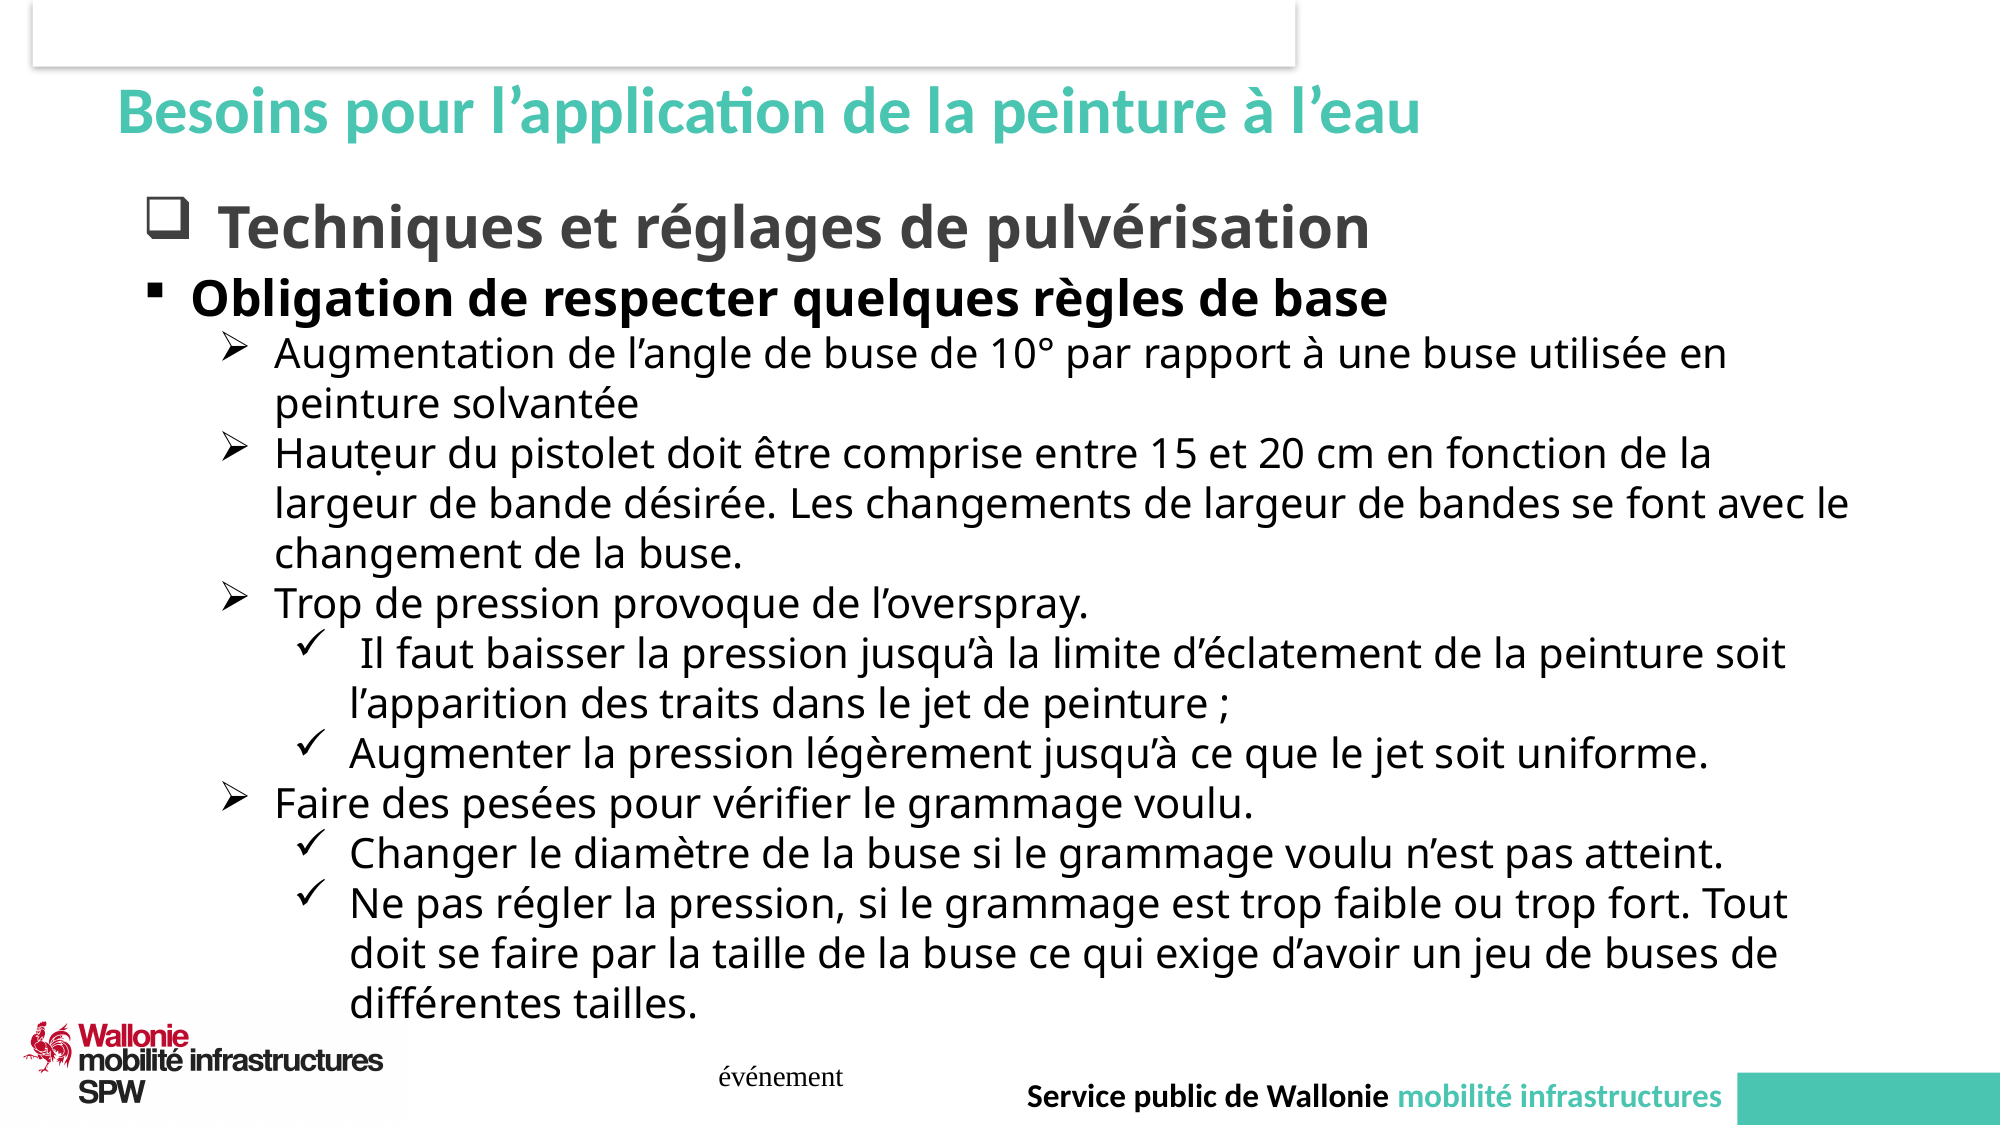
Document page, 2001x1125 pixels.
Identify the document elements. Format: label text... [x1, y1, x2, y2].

footer événement [32, 1060, 1529, 1090]
text_box Besoins pour l’application de la peinture à l’eau [102, 59, 1599, 155]
text_box Techniques et réglages de pulvérisation [127, 183, 1829, 268]
text_box . [358, 430, 1832, 491]
text_box Obligation de respecter quelques règles de base Augmentation de l’angle de buse de 10° par rapport à une buse utilisée en peinture solvantée Hauteur du pistolet doit être comprise entre 15 et 20 cm en fonction de la largeur de bande désirée. Les changements de largeur de bandes se font avec le changement de la buse. Trop de pression provoque de l’overspray. Il faut baisser la pression jusqu’à la limite d’éclatement de la peinture soit l’apparition des traits dans le jet de peinture ; Augmenter la pression légèrement jusqu’à ce que le jet soit uniforme. Faire des pesées pour vérifier le grammage voulu. Changer le diamètre de la buse si le grammage voulu n’est pas atteint. Ne pas régler la pression, si le grammage est trop faible ou trop fort. Tout doit se faire par la taille de la buse ce qui exige d’avoir un jeu de buses de différentes tailles. [128, 258, 1873, 1034]
picture [0, 998, 407, 1125]
